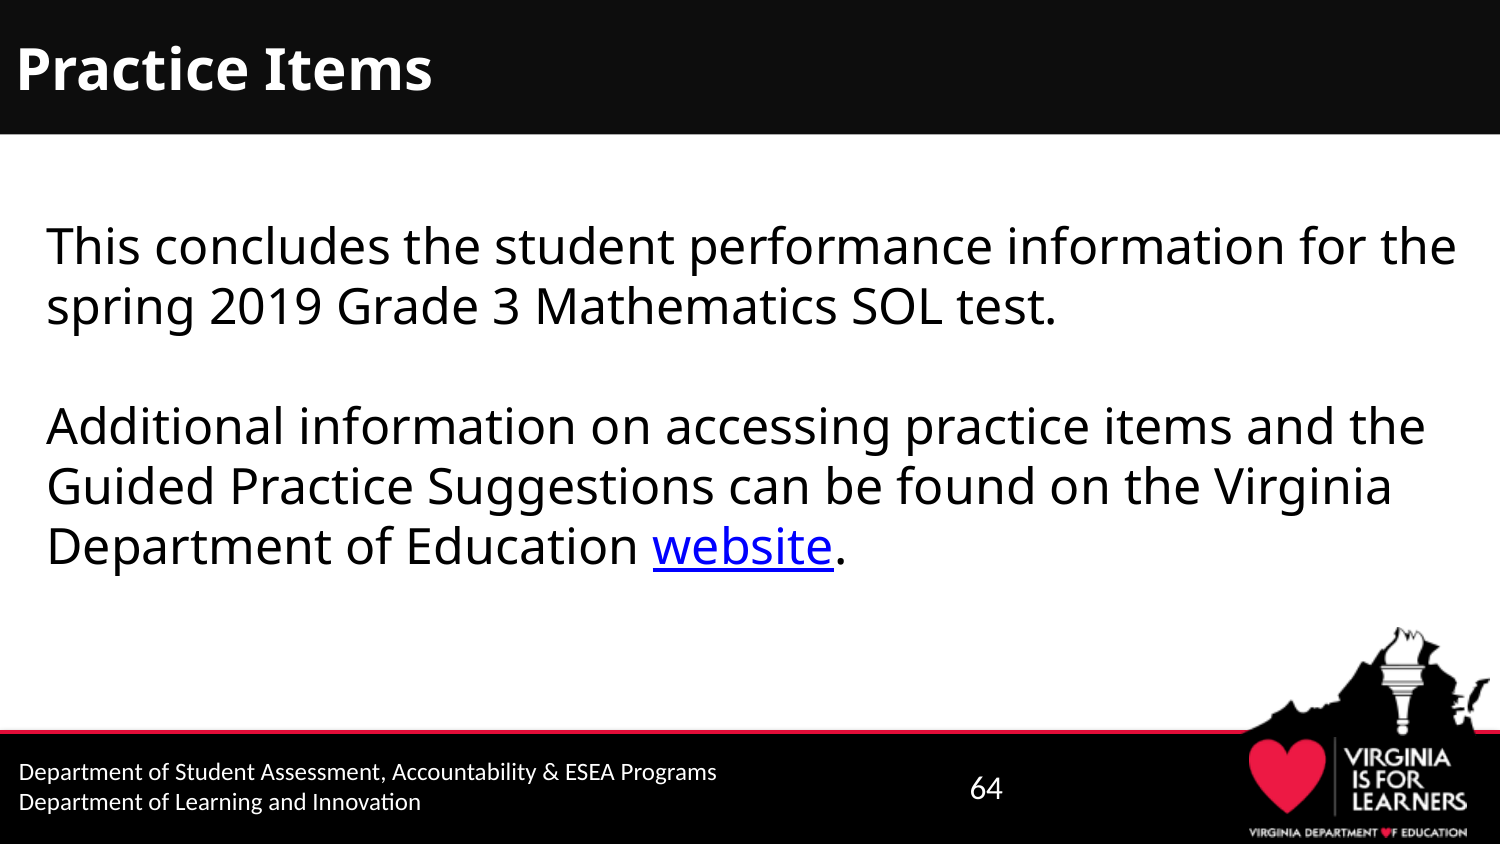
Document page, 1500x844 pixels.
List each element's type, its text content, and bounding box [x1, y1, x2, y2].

picture [1249, 737, 1467, 838]
list This concludes the student performance information for the spring 2019 Grade 3 Mathematics SOL test. Additional information on accessing practice items and the Guided Practice Suggestions can be found on the Virginia Department of Education website. [12, 146, 1477, 710]
title Practice Items [0, 0, 1500, 135]
picture [1240, 627, 1490, 736]
